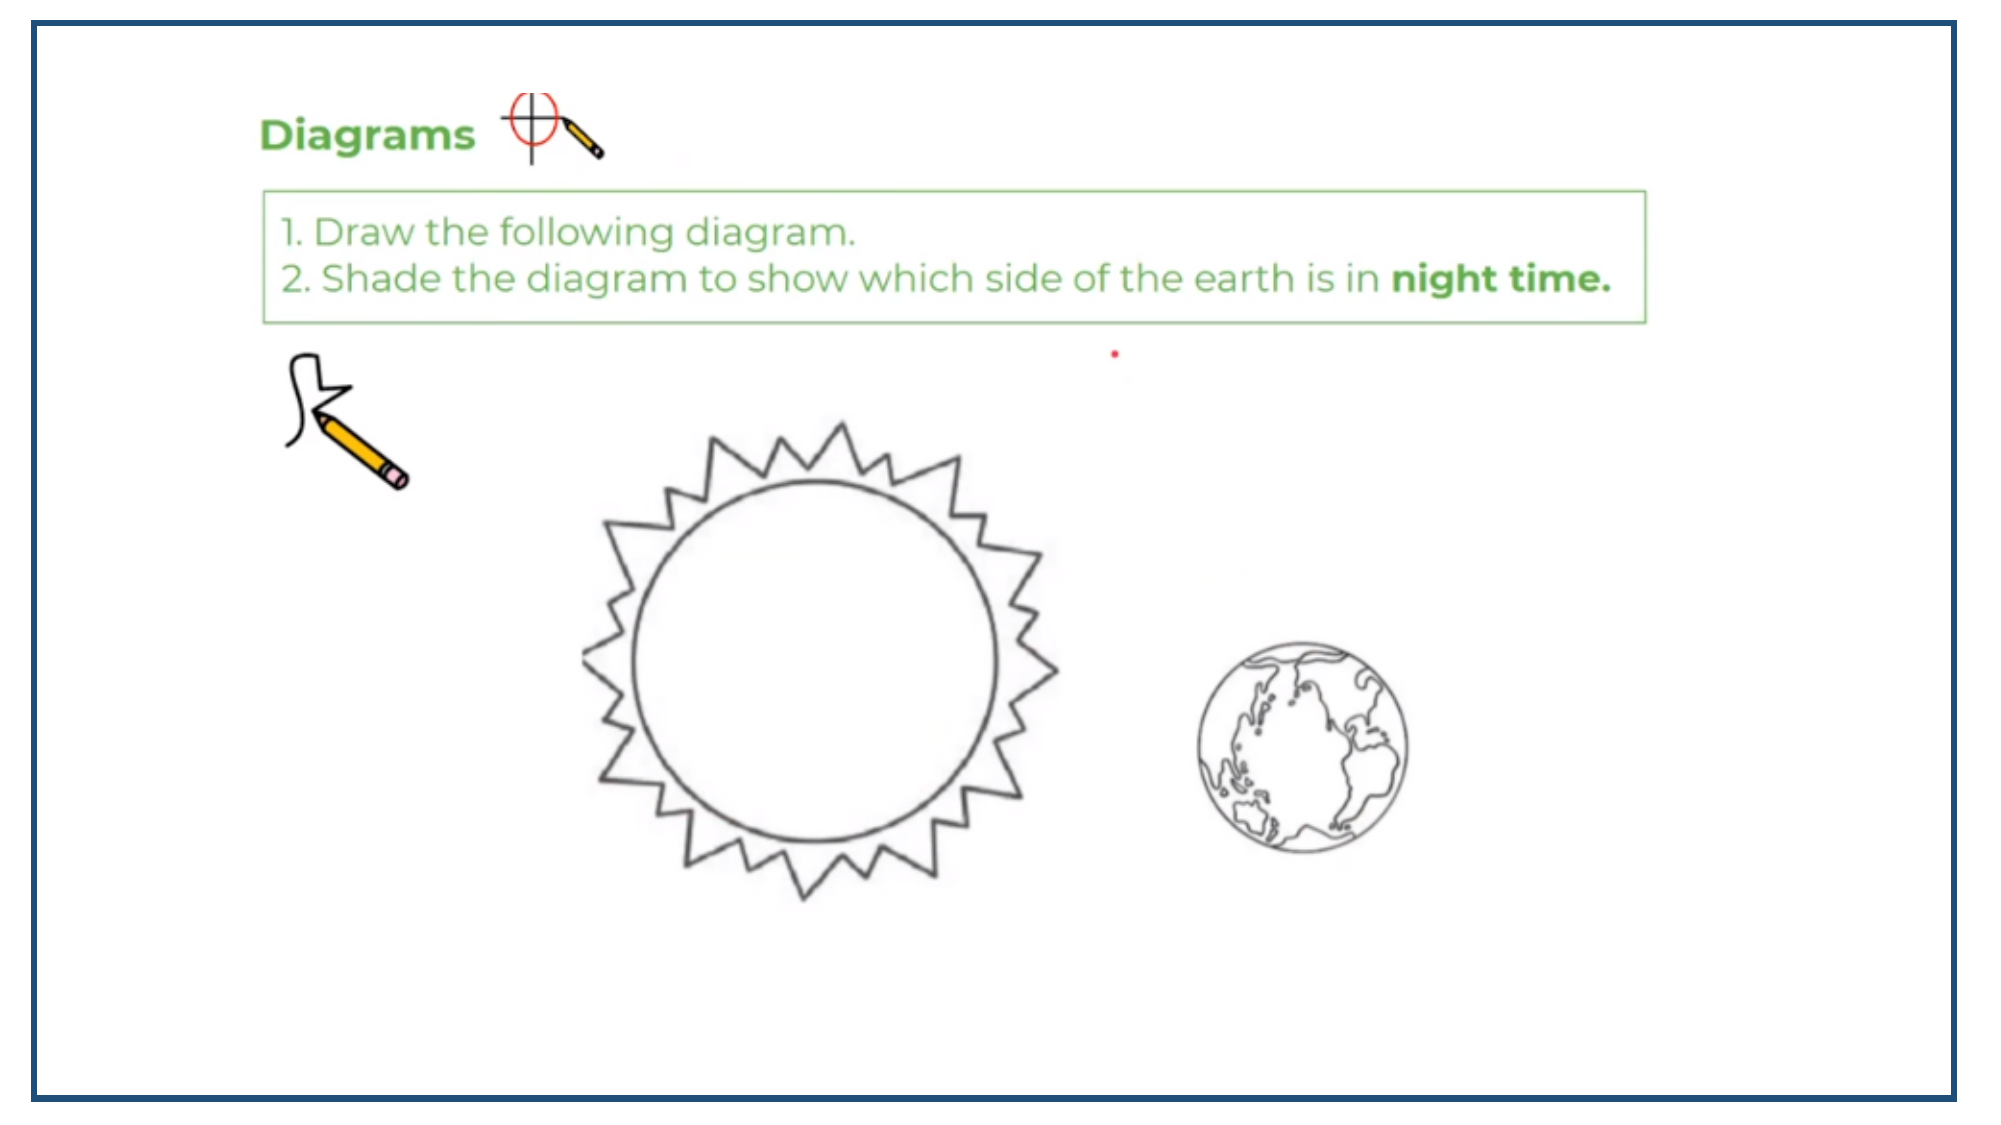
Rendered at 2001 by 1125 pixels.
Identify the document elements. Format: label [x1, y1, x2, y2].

picture [229, 93, 1687, 924]
text_box [33, 22, 1955, 1100]
